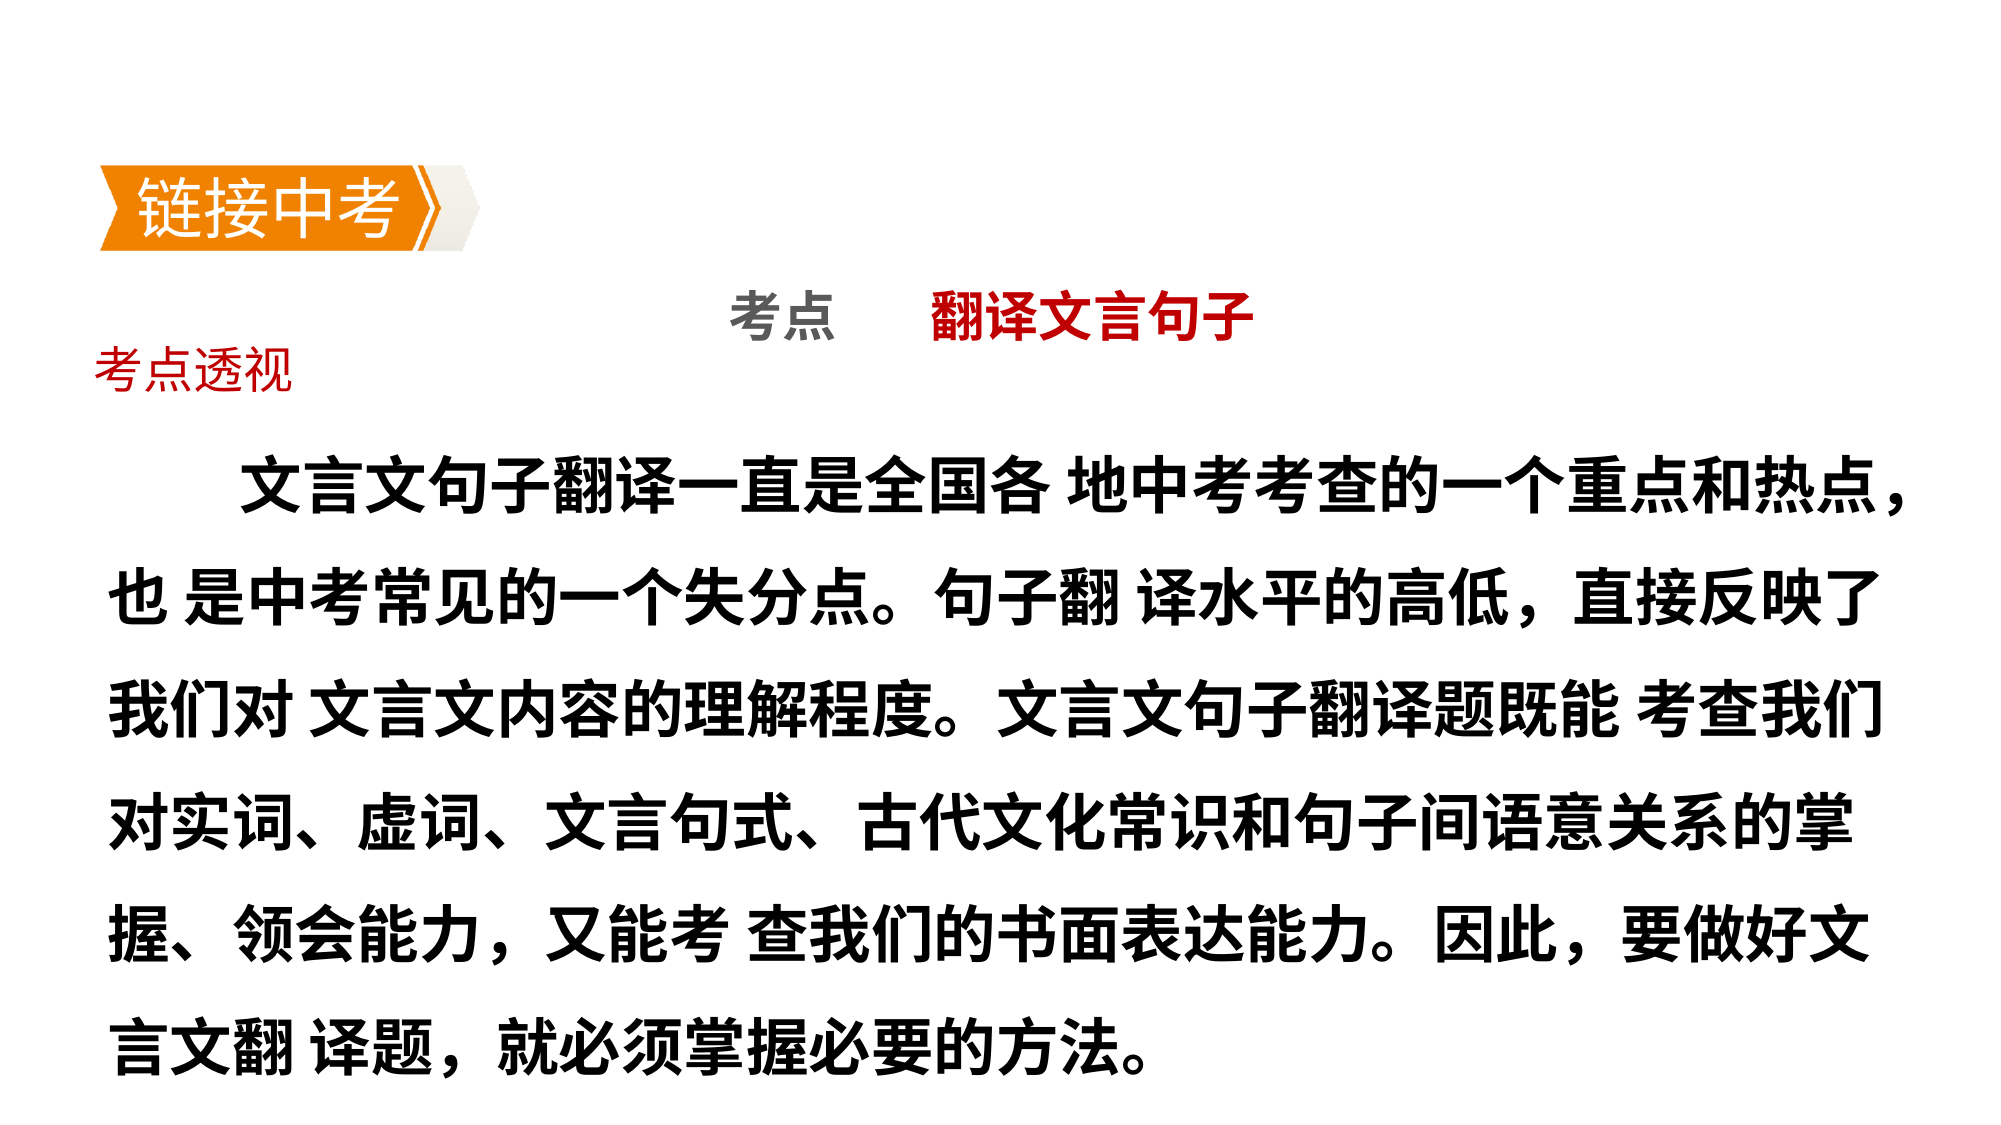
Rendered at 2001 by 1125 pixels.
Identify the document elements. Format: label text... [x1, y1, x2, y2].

text_box 考点透视 [78, 331, 382, 406]
text_box 考点 翻译文言句子 [84, 242, 1912, 355]
text_box 文言文句子翻译一直是全国各 地中考考查的一个重点和热点，也 是中考常见的一个失分点。句子翻 译水平的高低，直接反映了我们对 文言文内容的理解程度。文言文句子翻译题既能 考查我们对实词、虚词、文言句式、古代文化常识和句子间语意关系的掌握、领会能力，又能考 查我们的书面表达能力。因此，要做好文言文翻 译题，就必须掌握必要的方法。 [92, 400, 1924, 1090]
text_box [96, 159, 481, 256]
